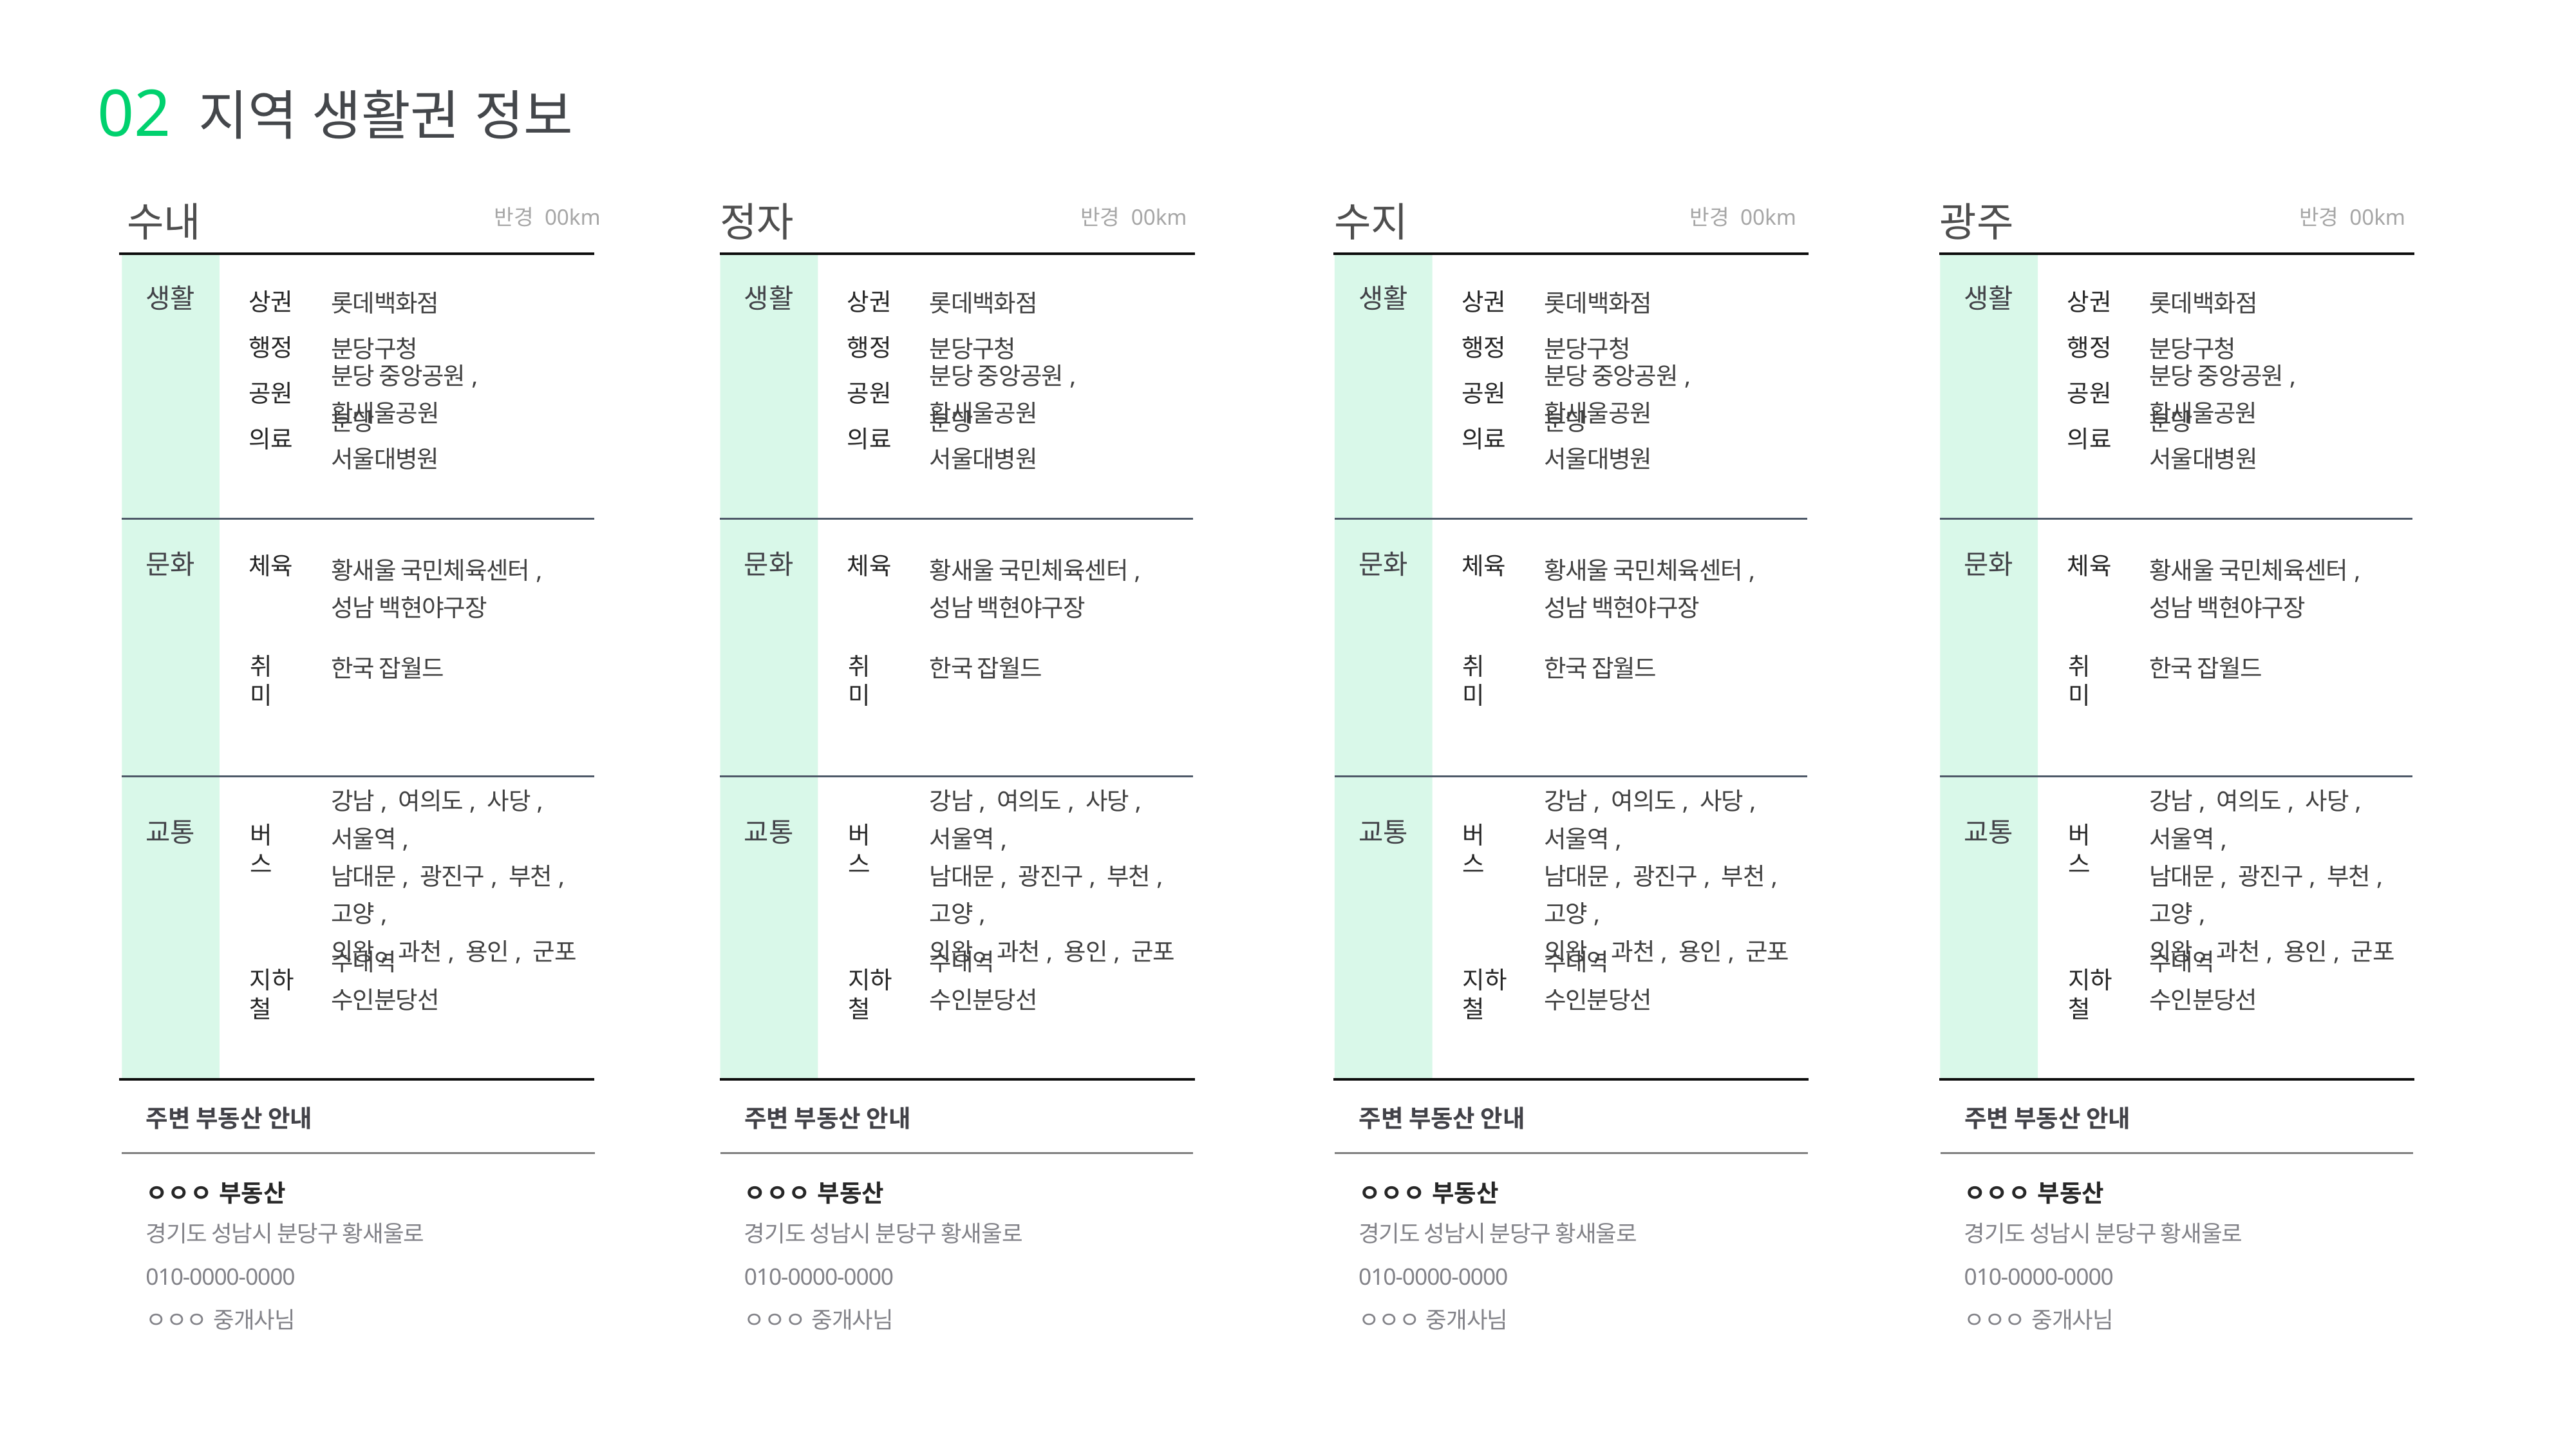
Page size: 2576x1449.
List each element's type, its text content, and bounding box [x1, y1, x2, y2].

text_box 취미 [1453, 646, 1515, 714]
text_box 반경 00km [2289, 198, 2415, 234]
text_box 010-0000-0000 [1359, 1251, 1537, 1294]
text_box 분당구청 [2149, 321, 2240, 366]
text_box 010-0000-0000 [1964, 1251, 2143, 1294]
text_box 교통 [744, 810, 800, 852]
text_box 지하철 [240, 960, 325, 1027]
text_box [1940, 520, 2038, 775]
text_box 강남, 여의도, 사당, 서울역, 남대문, 광진구, 부천, 고양, 의왕, 과천, 용인, 군포 [1544, 810, 1792, 932]
text_box 취미 [2058, 646, 2120, 714]
text_box 롯데백화점 [1544, 275, 1655, 321]
text_box [122, 520, 220, 775]
text_box [1940, 777, 2038, 1078]
text_box 분당 서울대병원 [331, 412, 487, 459]
text_box 상권 [239, 282, 303, 321]
text_box 황새울 국민체육센터, 성남 백현야구장 [331, 542, 532, 626]
text_box [720, 777, 818, 1078]
text_box 반경 00km [1680, 198, 1806, 234]
text_box 교통 [146, 810, 202, 852]
text_box 주변 부동산 안내 [1359, 1097, 1544, 1139]
text_box 롯데백화점 [331, 275, 442, 321]
text_box 반경 00km [1071, 198, 1197, 234]
text_box 공원 [2057, 373, 2121, 412]
text_box 분당 서울대병원 [2149, 412, 2306, 459]
text_box 버스 [1453, 815, 1515, 882]
text_box 한국 잡월드 [331, 640, 447, 687]
text_box [122, 777, 220, 1078]
text_box 체육 [838, 545, 901, 585]
text_box 분당 서울대병원 [1544, 412, 1700, 459]
text_box 행정 [239, 327, 303, 366]
text_box 수내 [127, 255, 594, 258]
text_box 수내 [127, 164, 594, 252]
text_box 문화 [744, 542, 800, 584]
text_box 분당 서울대병원 [929, 412, 1086, 459]
text_box [720, 520, 818, 775]
text_box 수지 [1433, 255, 1802, 258]
text_box 주변 부동산 안내 [744, 1097, 929, 1139]
text_box 롯데백화점 [2149, 275, 2260, 321]
text_box 지하철 [1453, 960, 1538, 1027]
text_box 행정 [1452, 327, 1516, 366]
text_box 의료 [2057, 419, 2121, 458]
text_box 황새울 국민체육센터, 성남 백현야구장 [929, 542, 1131, 626]
text_box 주변 부동산 안내 [1964, 1097, 2149, 1139]
text_box 분당 중앙공원, 황새울공원 [2149, 366, 2396, 413]
text_box 정자 [818, 255, 1187, 258]
text_box ㅇㅇㅇ 중개사님 [1964, 1294, 2120, 1337]
text_box 010-0000-0000 [146, 1251, 324, 1294]
text_box 경기도 성남시 분당구 황새울로 [1964, 1205, 2371, 1251]
text_box 분당 중앙공원, 황새울공원 [331, 366, 578, 413]
text_box 광주 [2038, 255, 2407, 258]
text_box 강남, 여의도, 사당, 서울역, 남대문, 광진구, 부천, 고양, 의왕, 과천, 용인, 군포 [2149, 810, 2398, 932]
text_box 의료 [838, 419, 901, 458]
text_box 분당 중앙공원, 황새울공원 [1544, 366, 1791, 413]
text_box 반경 00km [484, 198, 610, 234]
text_box 버스 [838, 815, 901, 882]
text_box 상권 [1452, 282, 1516, 321]
text_box 교통 [1359, 810, 1415, 852]
text_box ㅇㅇㅇ 중개사님 [744, 1294, 900, 1337]
text_box ㅇㅇㅇ 중개사님 [1359, 1294, 1514, 1337]
text_box 02 [97, 47, 200, 142]
text_box 수내역 수인분당선 [2149, 952, 2326, 999]
text_box 강남, 여의도, 사당, 서울역, 남대문, 광진구, 부천, 고양, 의왕, 과천, 용인, 군포 [331, 810, 579, 932]
text_box 생활 [146, 276, 202, 318]
text_box 황새울 국민체육센터, 성남 백현야구장 [2149, 542, 2351, 626]
text_box 행정 [838, 327, 901, 366]
text_box 광주 [1939, 164, 2407, 252]
text_box 취미 [838, 646, 901, 714]
text_box 상권 [838, 282, 901, 321]
text_box 분당 중앙공원, 황새울공원 [929, 366, 1177, 413]
text_box ㅇㅇㅇ 중개사님 [146, 1294, 302, 1337]
text_box 행정 [2057, 327, 2121, 366]
text_box 경기도 성남시 분당구 황새울로 [146, 1205, 552, 1251]
text_box 지하철 [838, 960, 923, 1027]
text_box 한국 잡월드 [2149, 640, 2265, 687]
text_box [720, 255, 818, 518]
text_box 생활 [1964, 276, 2020, 318]
text_box 한국 잡월드 [929, 640, 1045, 687]
text_box 문화 [1964, 542, 2020, 584]
text_box 공원 [838, 373, 901, 412]
text_box 수내역 수인분당선 [929, 952, 1105, 999]
text_box 한국 잡월드 [1544, 640, 1660, 687]
text_box 지하철 [2058, 960, 2143, 1027]
text_box ㅇㅇㅇ 부동산 [146, 1164, 306, 1205]
text_box 취미 [240, 646, 302, 714]
text_box 수내역 수인분당선 [331, 952, 507, 999]
text_box 문화 [146, 542, 202, 584]
text_box 분당구청 [331, 321, 422, 366]
text_box 공원 [1452, 373, 1516, 412]
text_box 체육 [239, 545, 303, 585]
text_box 버스 [240, 815, 302, 882]
text_box ㅇㅇㅇ 부동산 [744, 1164, 904, 1205]
text_box 분당구청 [929, 321, 1020, 366]
text_box [1940, 255, 2038, 518]
text_box [122, 255, 220, 518]
text_box 상권 [2057, 282, 2121, 321]
text_box 생활 [1359, 276, 1415, 318]
text_box 주변 부동산 안내 [146, 1097, 331, 1139]
text_box 황새울 국민체육센터, 성남 백현야구장 [1544, 542, 1745, 626]
text_box 의료 [1452, 419, 1516, 458]
text_box 수내역 수인분당선 [1544, 952, 1720, 999]
text_box 체육 [2057, 545, 2121, 585]
text_box [1334, 255, 1433, 1078]
text_box 정자 [720, 164, 1187, 252]
text_box 경기도 성남시 분당구 황새울로 [1359, 1205, 1765, 1251]
text_box 010-0000-0000 [744, 1251, 923, 1294]
text_box 경기도 성남시 분당구 황새울로 [744, 1205, 1151, 1251]
text_box 문화 [1359, 542, 1415, 584]
text_box ㅇㅇㅇ 부동산 [1359, 1164, 1519, 1205]
text_box 수지 [1334, 164, 1802, 252]
text_box 지역 생활권 정보 [198, 44, 1090, 139]
text_box ㅇㅇㅇ 부동산 [1964, 1164, 2124, 1205]
text_box 롯데백화점 [929, 275, 1040, 321]
text_box 체육 [1452, 545, 1516, 585]
text_box 공원 [239, 373, 303, 412]
text_box 강남, 여의도, 사당, 서울역, 남대문, 광진구, 부천, 고양, 의왕, 과천, 용인, 군포 [929, 810, 1178, 932]
text_box 분당구청 [1544, 321, 1634, 366]
text_box 생활 [744, 276, 800, 318]
text_box 교통 [1964, 810, 2020, 852]
text_box 버스 [2058, 815, 2120, 882]
text_box 의료 [239, 419, 303, 458]
